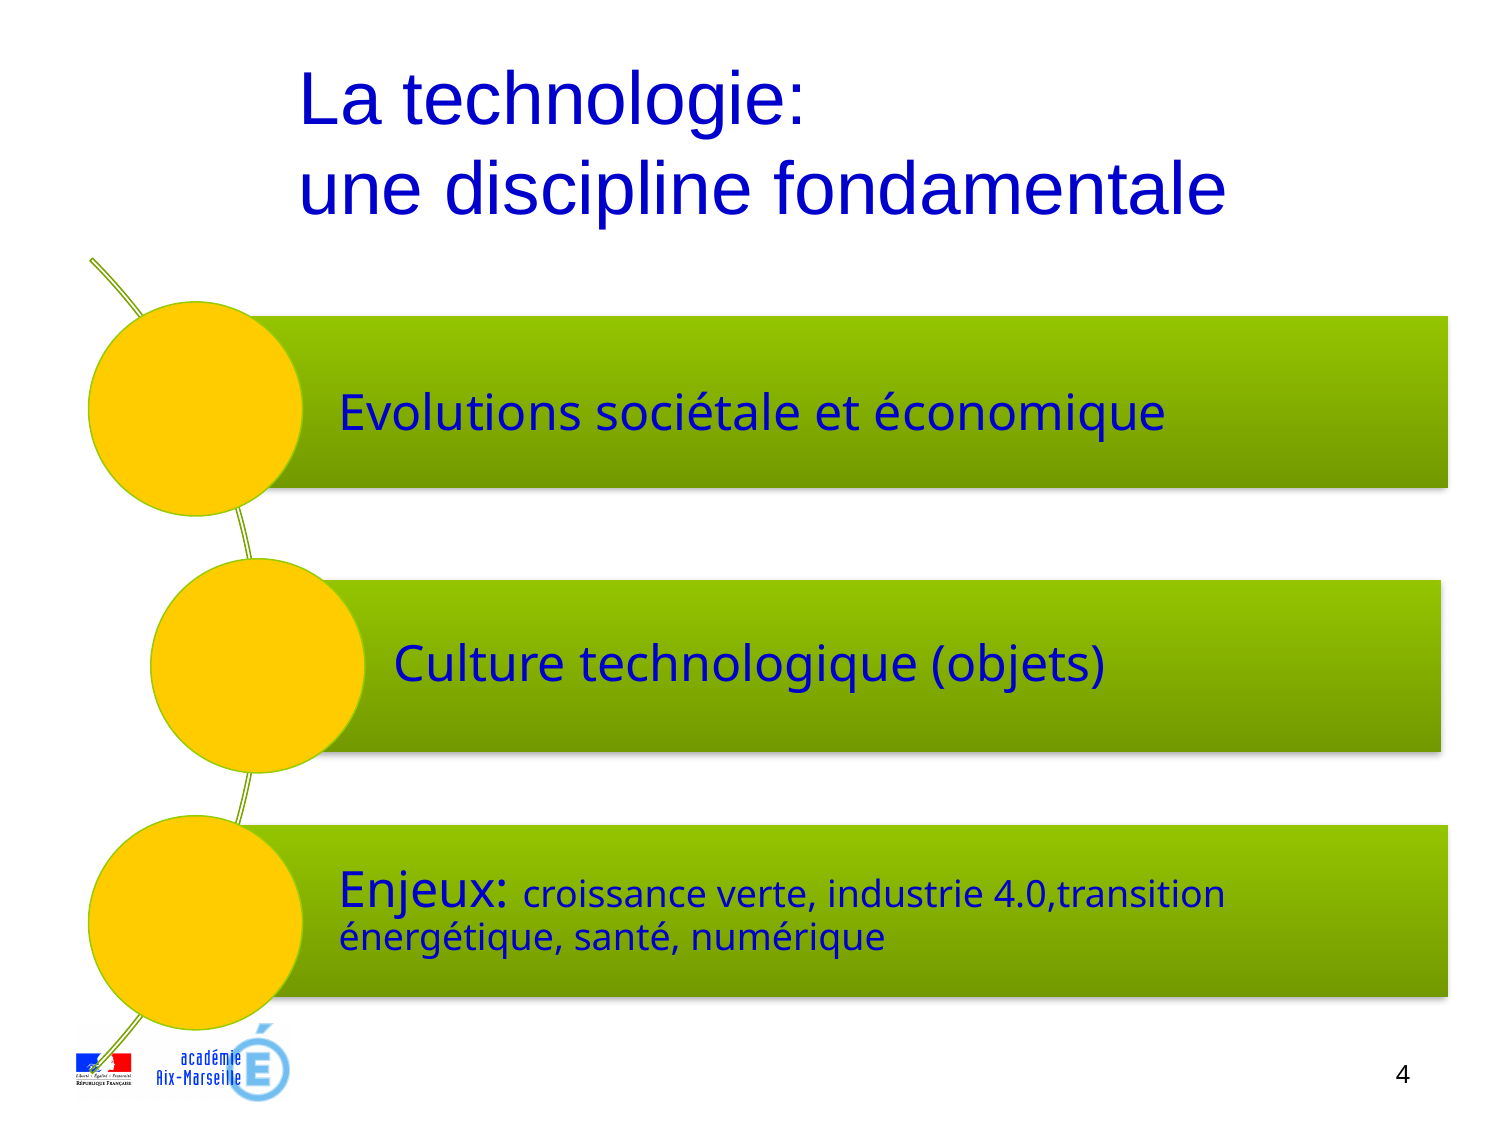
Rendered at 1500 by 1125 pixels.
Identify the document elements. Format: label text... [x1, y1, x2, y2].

title La technologie: une discipline fondamentale [283, 49, 1425, 235]
picture [76, 1095, 290, 1102]
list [76, 237, 1454, 1095]
